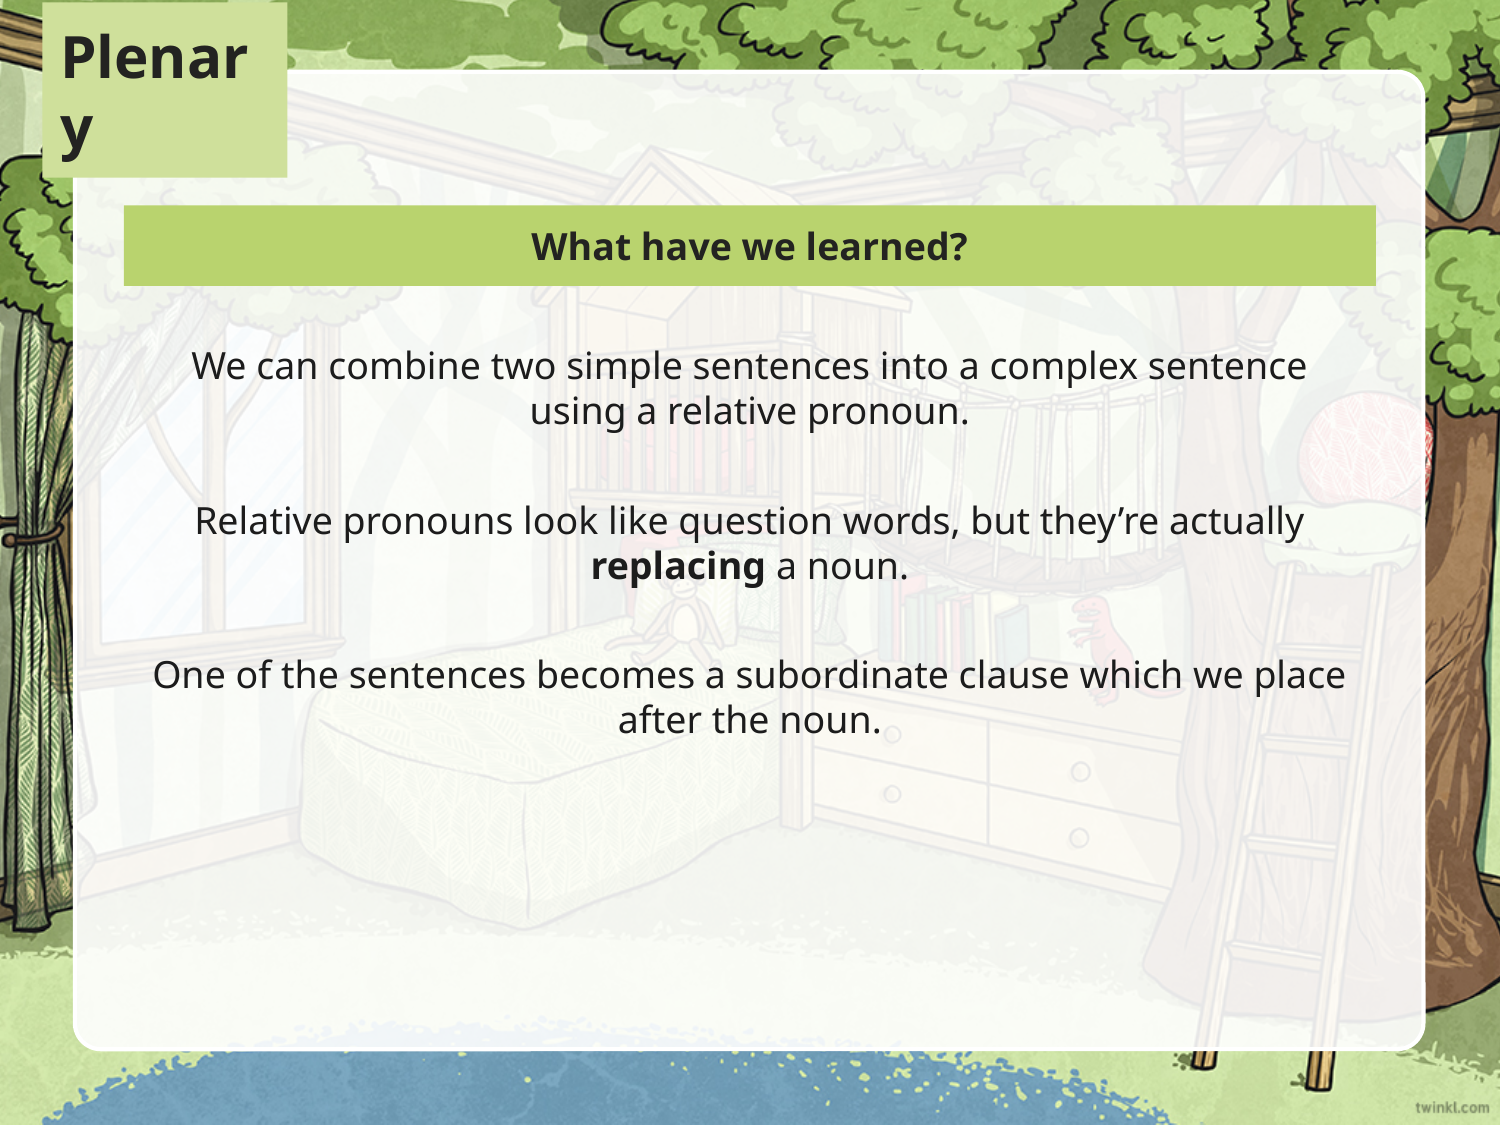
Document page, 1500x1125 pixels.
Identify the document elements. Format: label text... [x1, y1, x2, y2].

text_box We can combine two simple sentences into a complex sentence using a relative pronoun. [123, 334, 1376, 440]
text_box Plenary [41, 1, 288, 179]
text_box One of the sentences becomes a subordinate clause which we place after the noun. [123, 643, 1376, 749]
text_box What have we learned? [123, 205, 1376, 286]
text_box Relative pronouns look like question words, but they’re actually replacing a noun. [123, 489, 1376, 594]
picture [0, 0, 1500, 1125]
